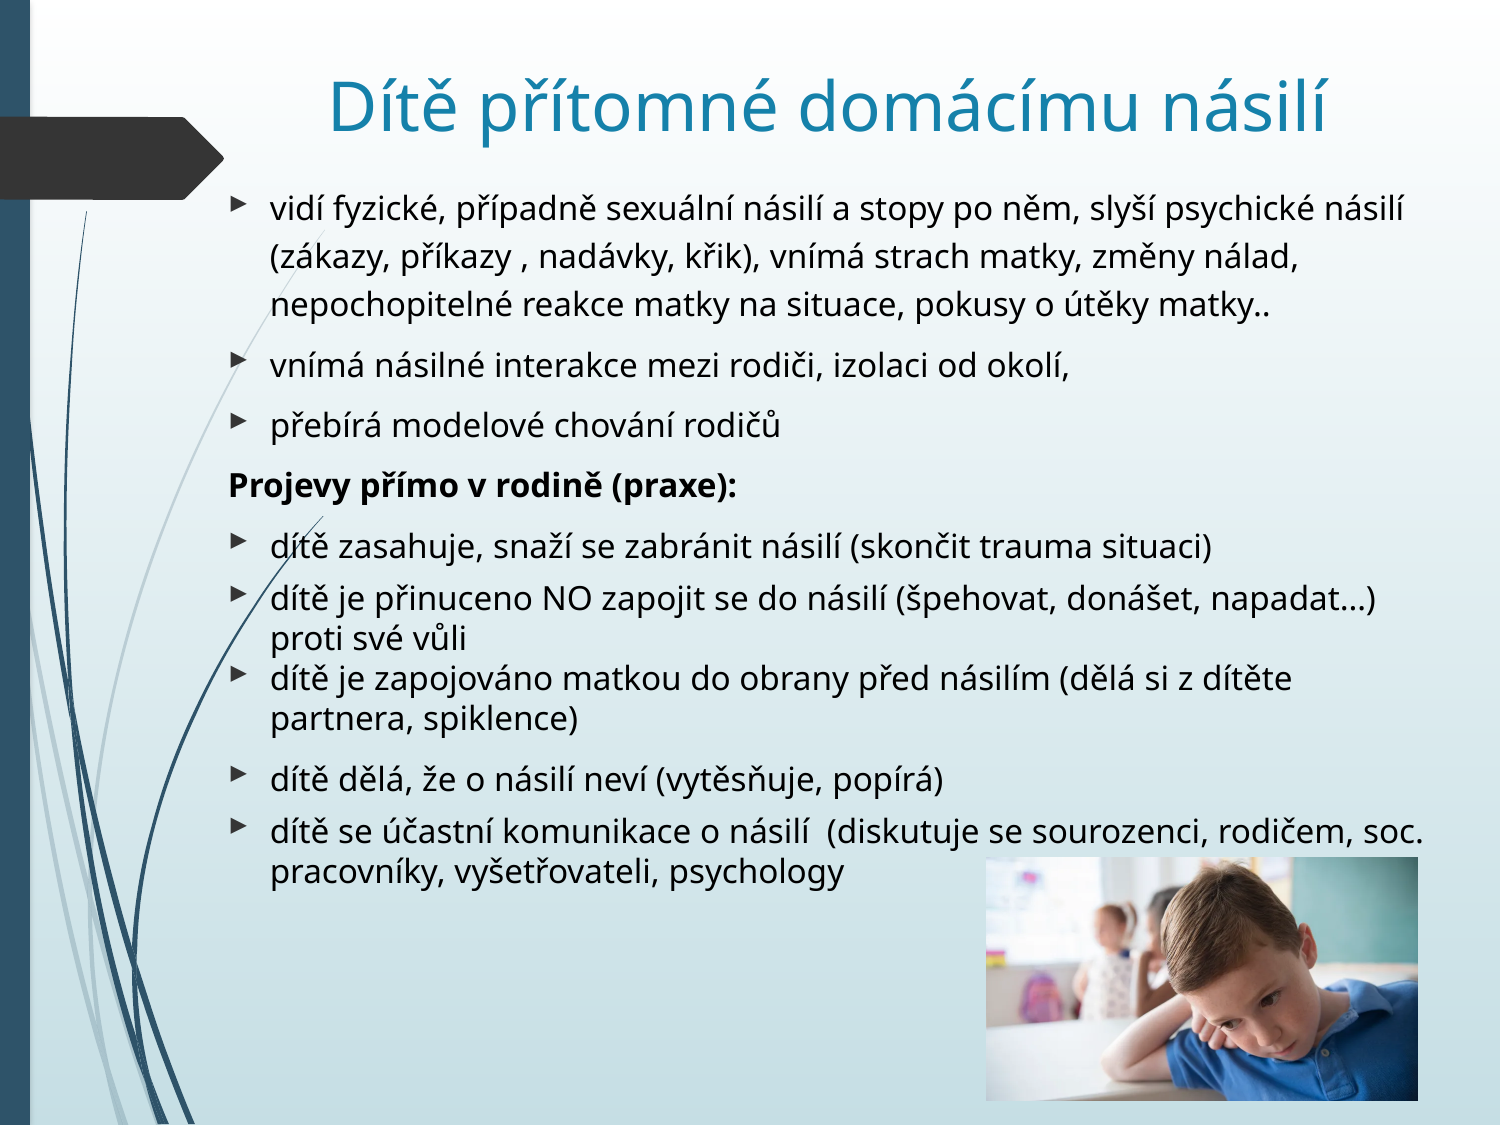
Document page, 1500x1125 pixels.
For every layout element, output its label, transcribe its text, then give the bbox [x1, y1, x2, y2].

list vidí fyzické, případně sexuální násilí a stopy po něm, slyší psychické násilí (zákazy, příkazy , nadávky, křik), vnímá strach matky, změny nálad, nepochopitelné reakce matky na situace, pokusy o útěky matky.. vnímá násilné interakce mezi rodiči, izolaci od okolí, přebírá modelové chování rodičů Projevy přímo v rodině (praxe): dítě zasahuje, snaží se zabránit násilí (skončit trauma situaci) dítě je přinuceno NO zapojit se do násilí (špehovat, donášet, napadat…) proti své vůli dítě je zapojováno matkou do obrany před násilím (dělá si z dítěte partnera, spiklence) dítě dělá, že o násilí neví (vytěsňuje, popírá) dítě se účastní komunikace o násilí (diskutuje se sourozenci, rodičem, soc. pracovníky, vyšetřovateli, psychology [194, 172, 1459, 936]
title Dítě přítomné domácímu násilí [312, 54, 1394, 172]
picture [985, 857, 1419, 1101]
